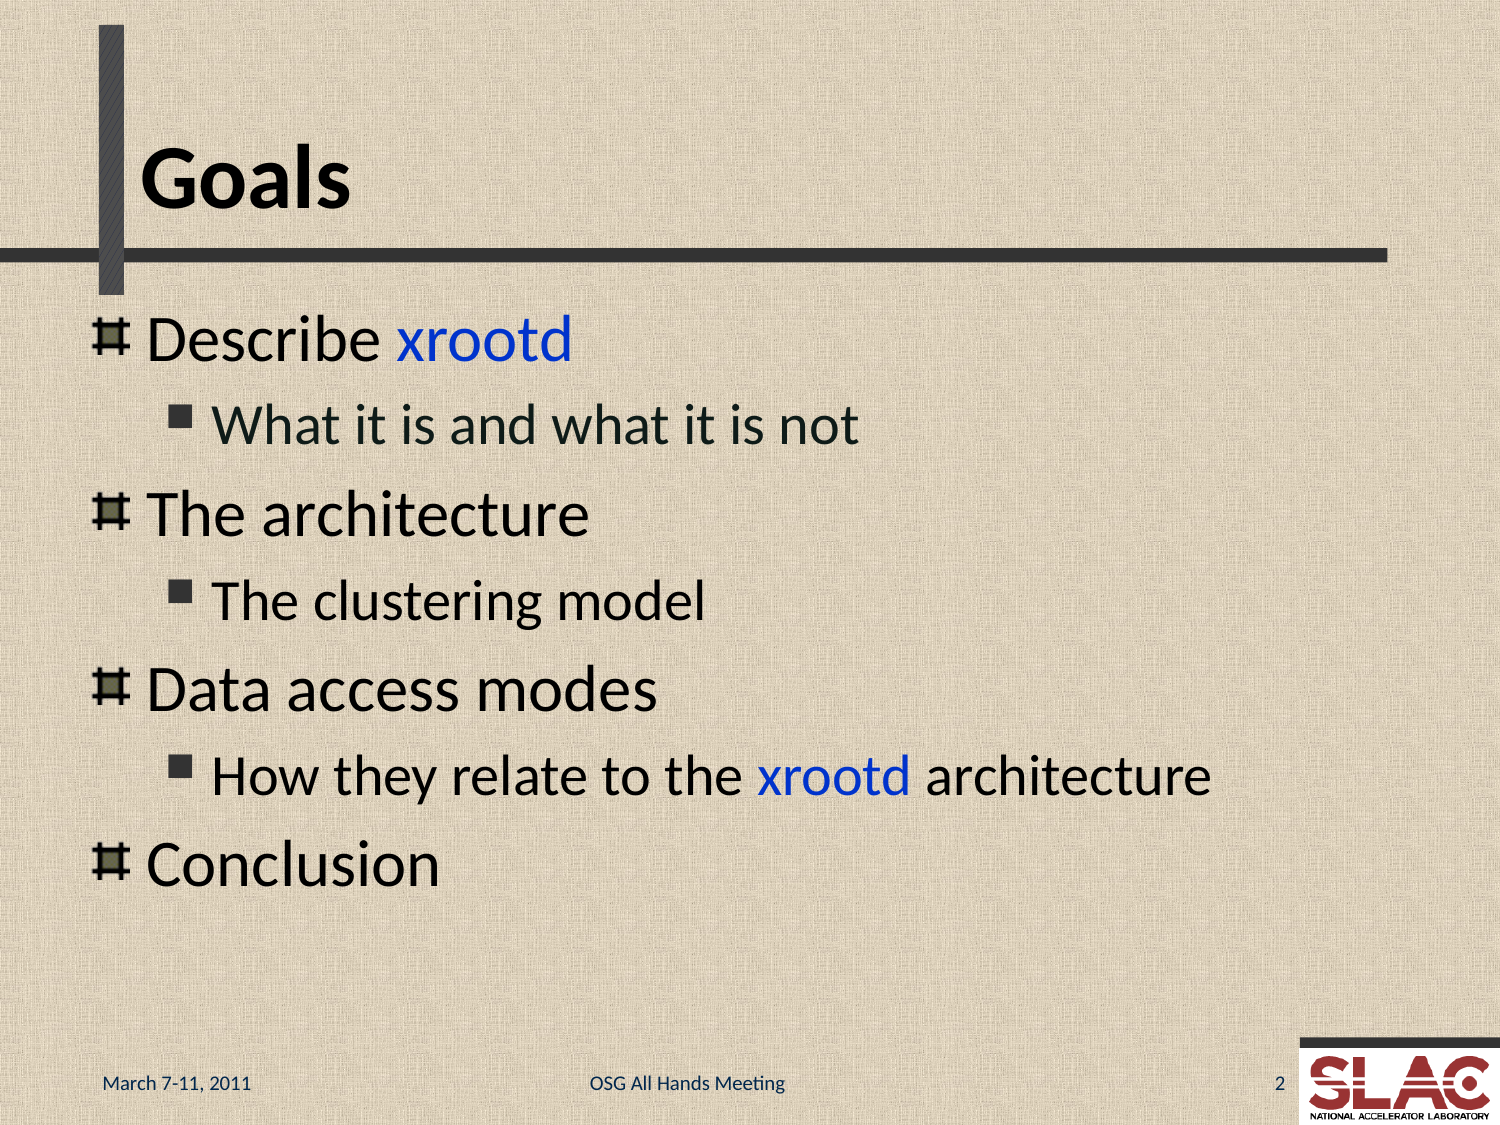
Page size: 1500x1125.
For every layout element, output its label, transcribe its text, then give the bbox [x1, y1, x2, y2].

picture [90, 315, 130, 355]
picture [90, 665, 130, 705]
title Goals [124, 46, 1380, 235]
list Describe xrootd What it is and what it is not The architecture The clustering model Data access modes How they relate to the xrootd architecture Conclusion [74, 287, 1351, 1001]
picture [0, 0, 1500, 1125]
picture [90, 840, 130, 880]
picture [90, 490, 130, 530]
